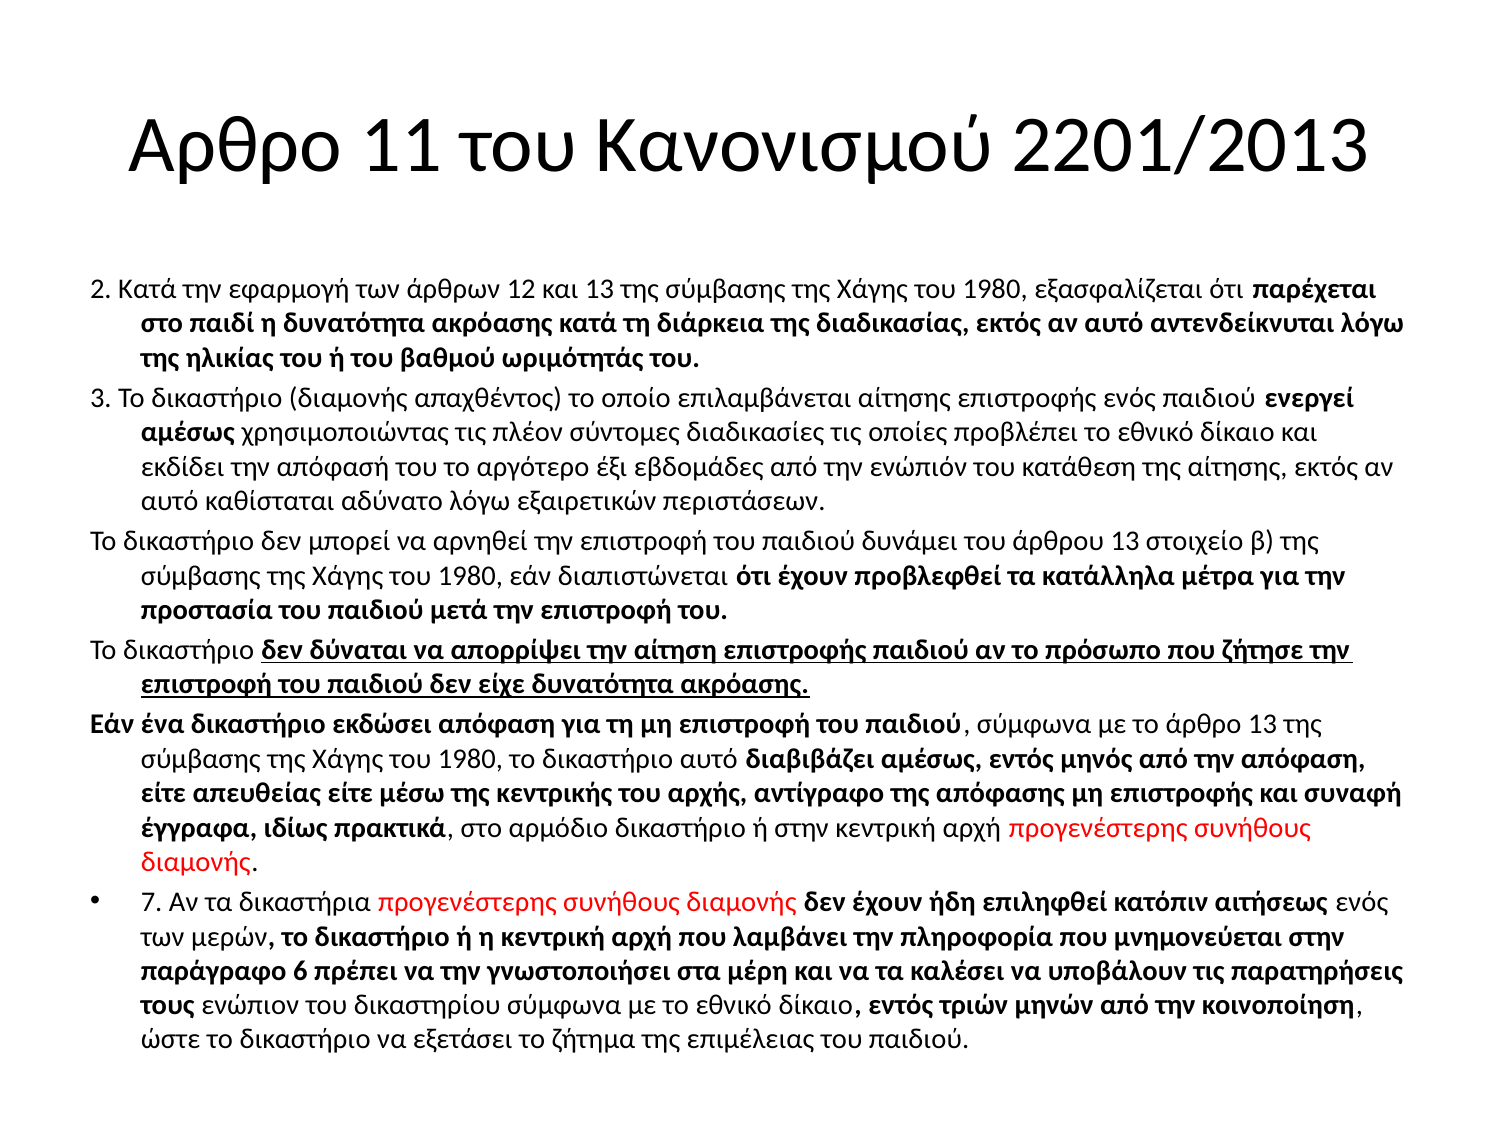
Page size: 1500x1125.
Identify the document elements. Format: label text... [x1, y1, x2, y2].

title Αρθρο 11 του Κανονισμού 2201/2013 [75, 45, 1425, 233]
list 2. Κατά την εφαρμογή των άρθρων 12 και 13 της σύμβασης της Χάγης του 1980, εξασφαλίζεται ότι παρέχεται στο παιδί η δυνατότητα ακρόασης κατά τη διάρκεια της διαδικασίας, εκτός αν αυτό αντενδείκνυται λόγω της ηλικίας του ή του βαθμού ωριμότητάς του. 3. Το δικαστήριο (διαμονής απαχθέντος) το οποίο επιλαμβάνεται αίτησης επιστροφής ενός παιδιού ενεργεί αμέσως χρησιμοποιώντας τις πλέον σύντομες διαδικασίες τις οποίες προβλέπει το εθνικό δίκαιο και εκδίδει την απόφασή του το αργότερο έξι εβδομάδες από την ενώπιόν του κατάθεση της αίτησης, εκτός αν αυτό καθίσταται αδύνατο λόγω εξαιρετικών περιστάσεων. Το δικαστήριο δεν μπορεί να αρνηθεί την επιστροφή του παιδιού δυνάμει του άρθρου 13 στοιχείο β) της σύμβασης της Χάγης του 1980, εάν διαπιστώνεται ότι έχουν προβλεφθεί τα κατάλληλα μέτρα για την προστασία του παιδιού μετά την επιστροφή του. Το δικαστήριο δεν δύναται να απορρίψει την αίτηση επιστροφής παιδιού αν το πρόσωπο που ζήτησε την επιστροφή του παιδιού δεν είχε δυνατότητα ακρόασης. Εάν ένα δικαστήριο εκδώσει απόφαση για τη μη επιστροφή του παιδιού, σύμφωνα με το άρθρο 13 της σύμβασης της Χάγης του 1980, το δικαστήριο αυτό διαβιβάζει αμέσως, εντός μηνός από την απόφαση, είτε απευθείας είτε μέσω της κεντρικής του αρχής, αντίγραφο της απόφασης μη επιστροφής και συναφή έγγραφα, ιδίως πρακτικά, στο αρμόδιο δικαστήριο ή στην κεντρική αρχή προγενέστερης συνήθους διαμονής. 7. Αν τα δικαστήρια προγενέστερης συνήθους διαμονής δεν έχουν ήδη επιληφθεί κατόπιν αιτήσεως ενός των μερών, το δικαστήριο ή η κεντρική αρχή που λαμβάνει την πληροφορία που μνημονεύεται στην παράγραφο 6 πρέπει να την γνωστοποιήσει στα μέρη και να τα καλέσει να υποβάλουν τις παρατηρήσεις τους ενώπιον του δικαστηρίου σύμφωνα με το εθνικό δίκαιο, εντός τριών μηνών από την κοινοποίηση, ώστε το δικαστήριο να εξετάσει το ζήτημα της επιμέλειας του παιδιού. [75, 262, 1425, 1094]
